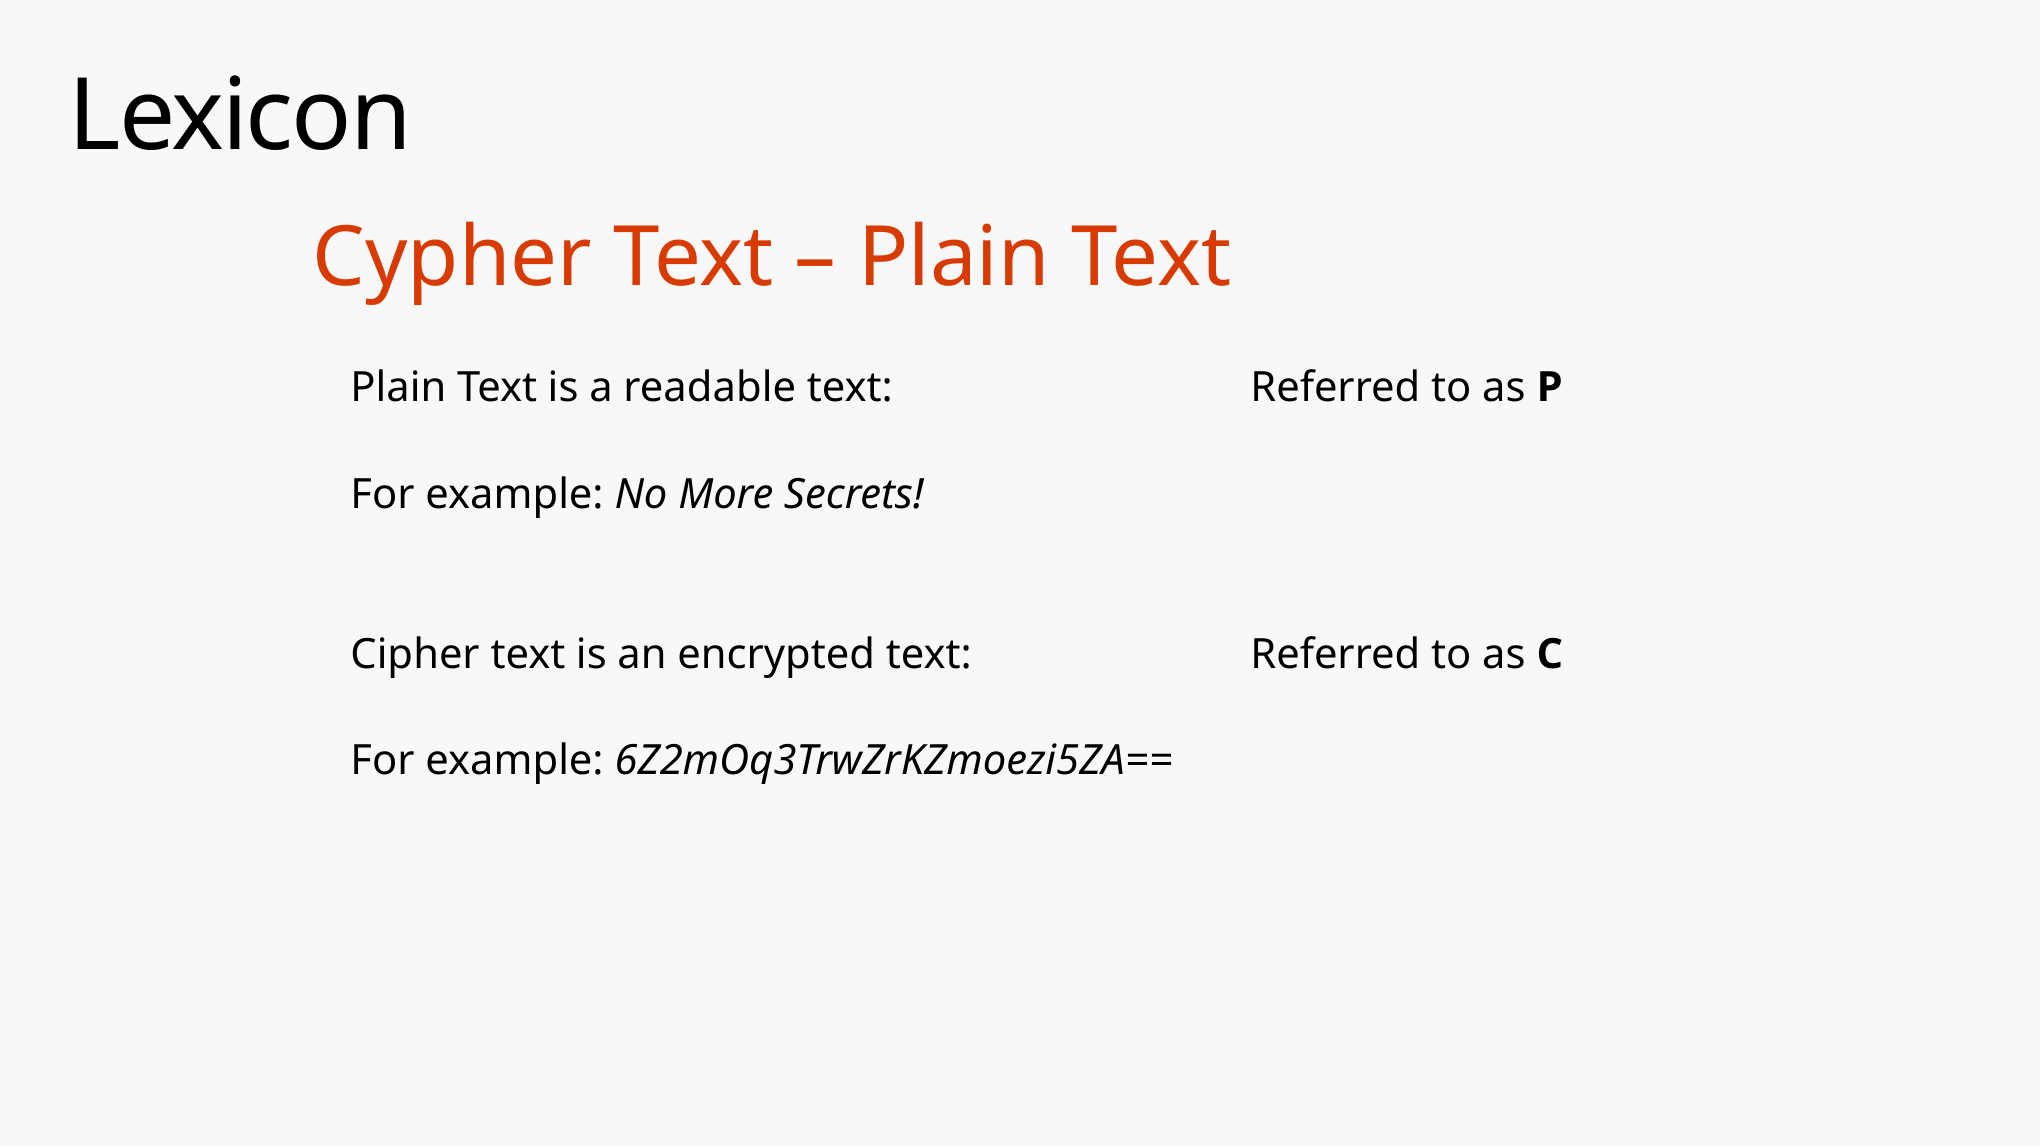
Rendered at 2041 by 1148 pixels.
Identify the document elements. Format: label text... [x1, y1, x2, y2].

title Lexicon [45, 48, 1996, 199]
list Cypher Text – Plain Text Plain Text is a readable text: Referred to as P For example: No More Secrets! Cipher text is an encrypted text: Referred to as C For example: 6Z2mOq3TrwZrKZmoezi5ZA== [288, 198, 1752, 1098]
